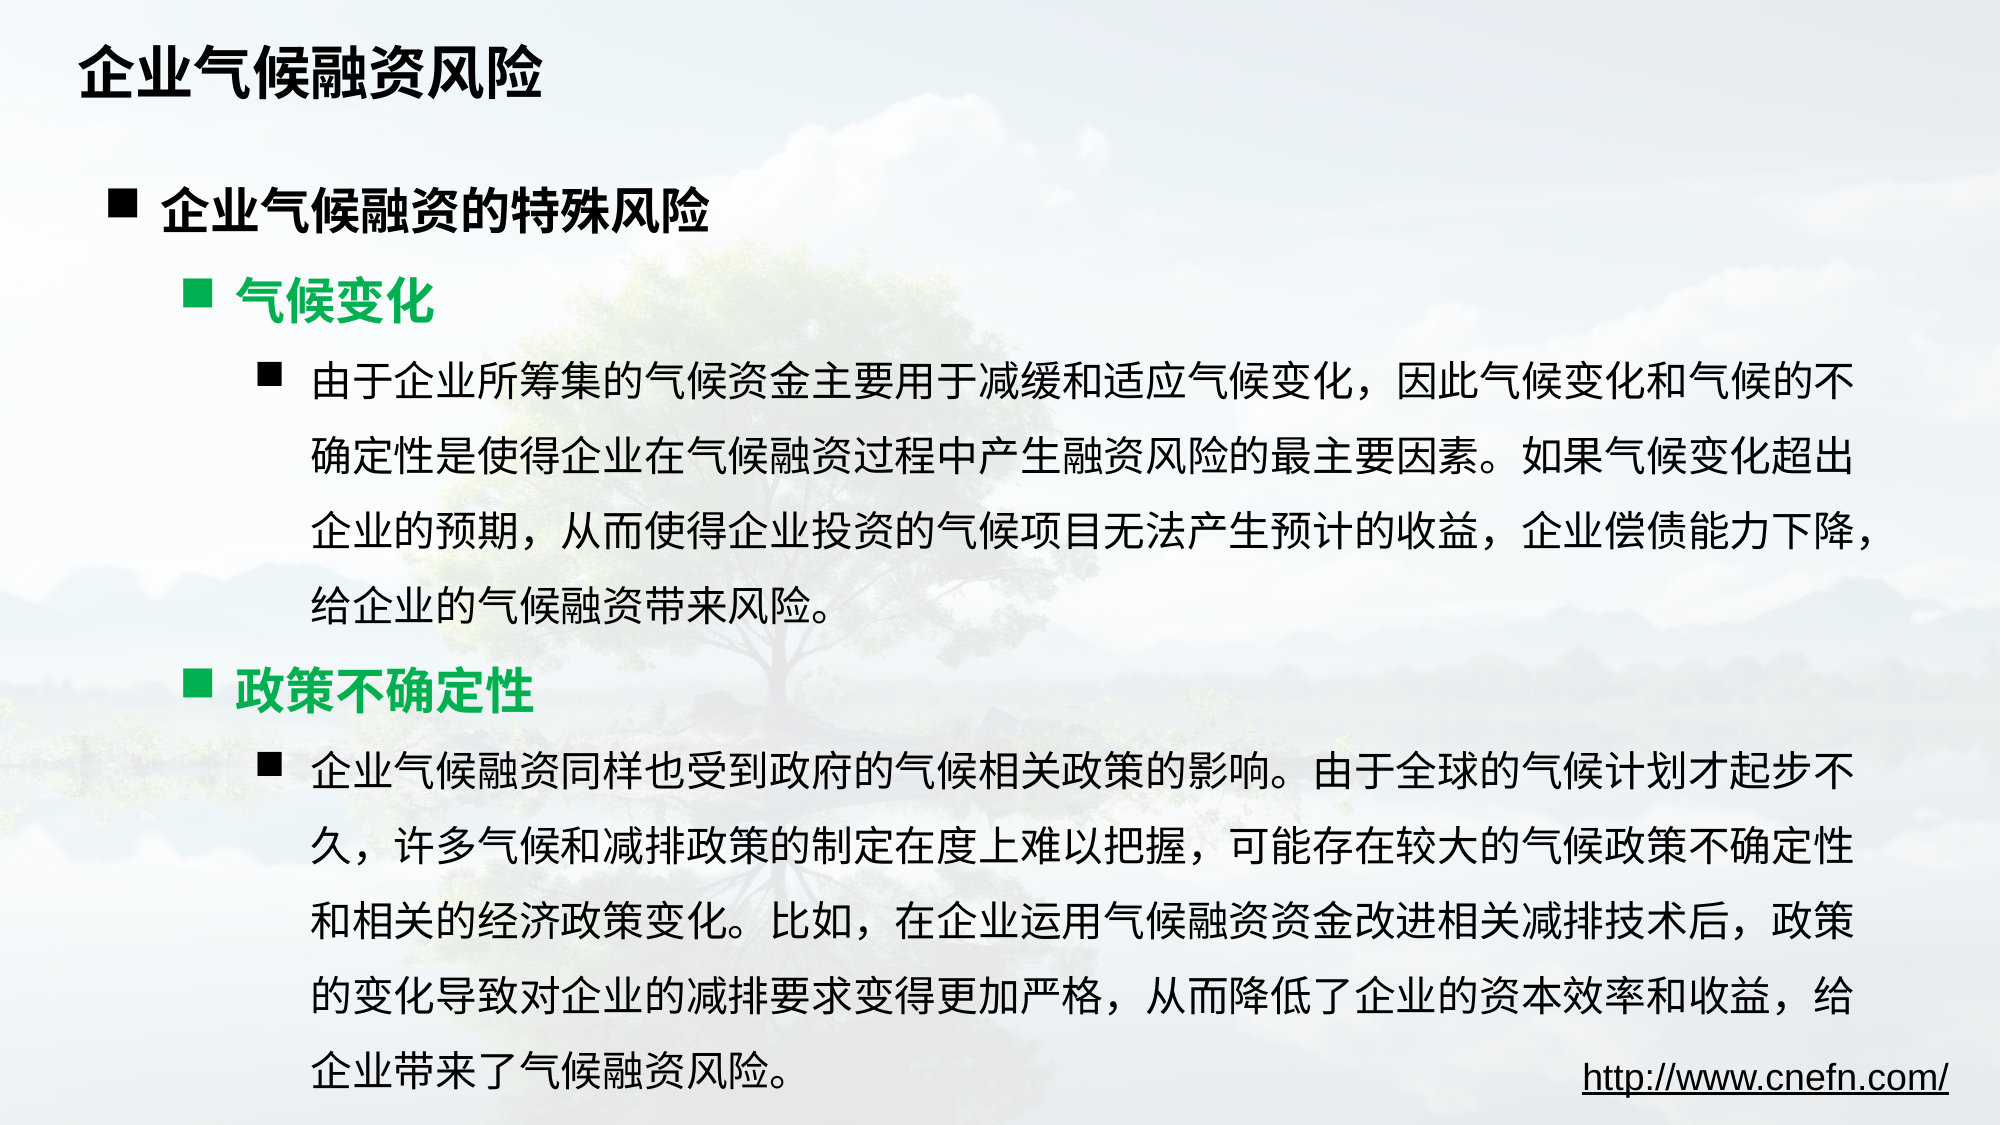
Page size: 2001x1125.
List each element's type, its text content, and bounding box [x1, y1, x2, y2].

text_box 企业气候融资的特殊风险 气候变化 由于企业所筹集的气候资金主要用于减缓和适应气候变化，因此气候变化和气候的不确定性是使得企业在气候融资过程中产生融资风险的最主要因素。如果气候变化超出企业的预期，从而使得企业投资的气候项目无法产生预计的收益，企业偿债能力下降，给企业的气候融资带来风险。 政策不确定性 企业气候融资同样也受到政府的气候相关政策的影响。由于全球的气候计划才起步不久，许多气候和减排政策的制定在度上难以把握，可能存在较大的气候政策不确定性和相关的经济政策变化。比如，在企业运用气候融资资金改进相关减排技术后，政策的变化导致对企业的减排要求变得更加严格，从而降低了企业的资本效率和收益，给企业带来了气候融资风险。 [89, 141, 1897, 1102]
title 企业气候融资风险 [62, 22, 1160, 114]
